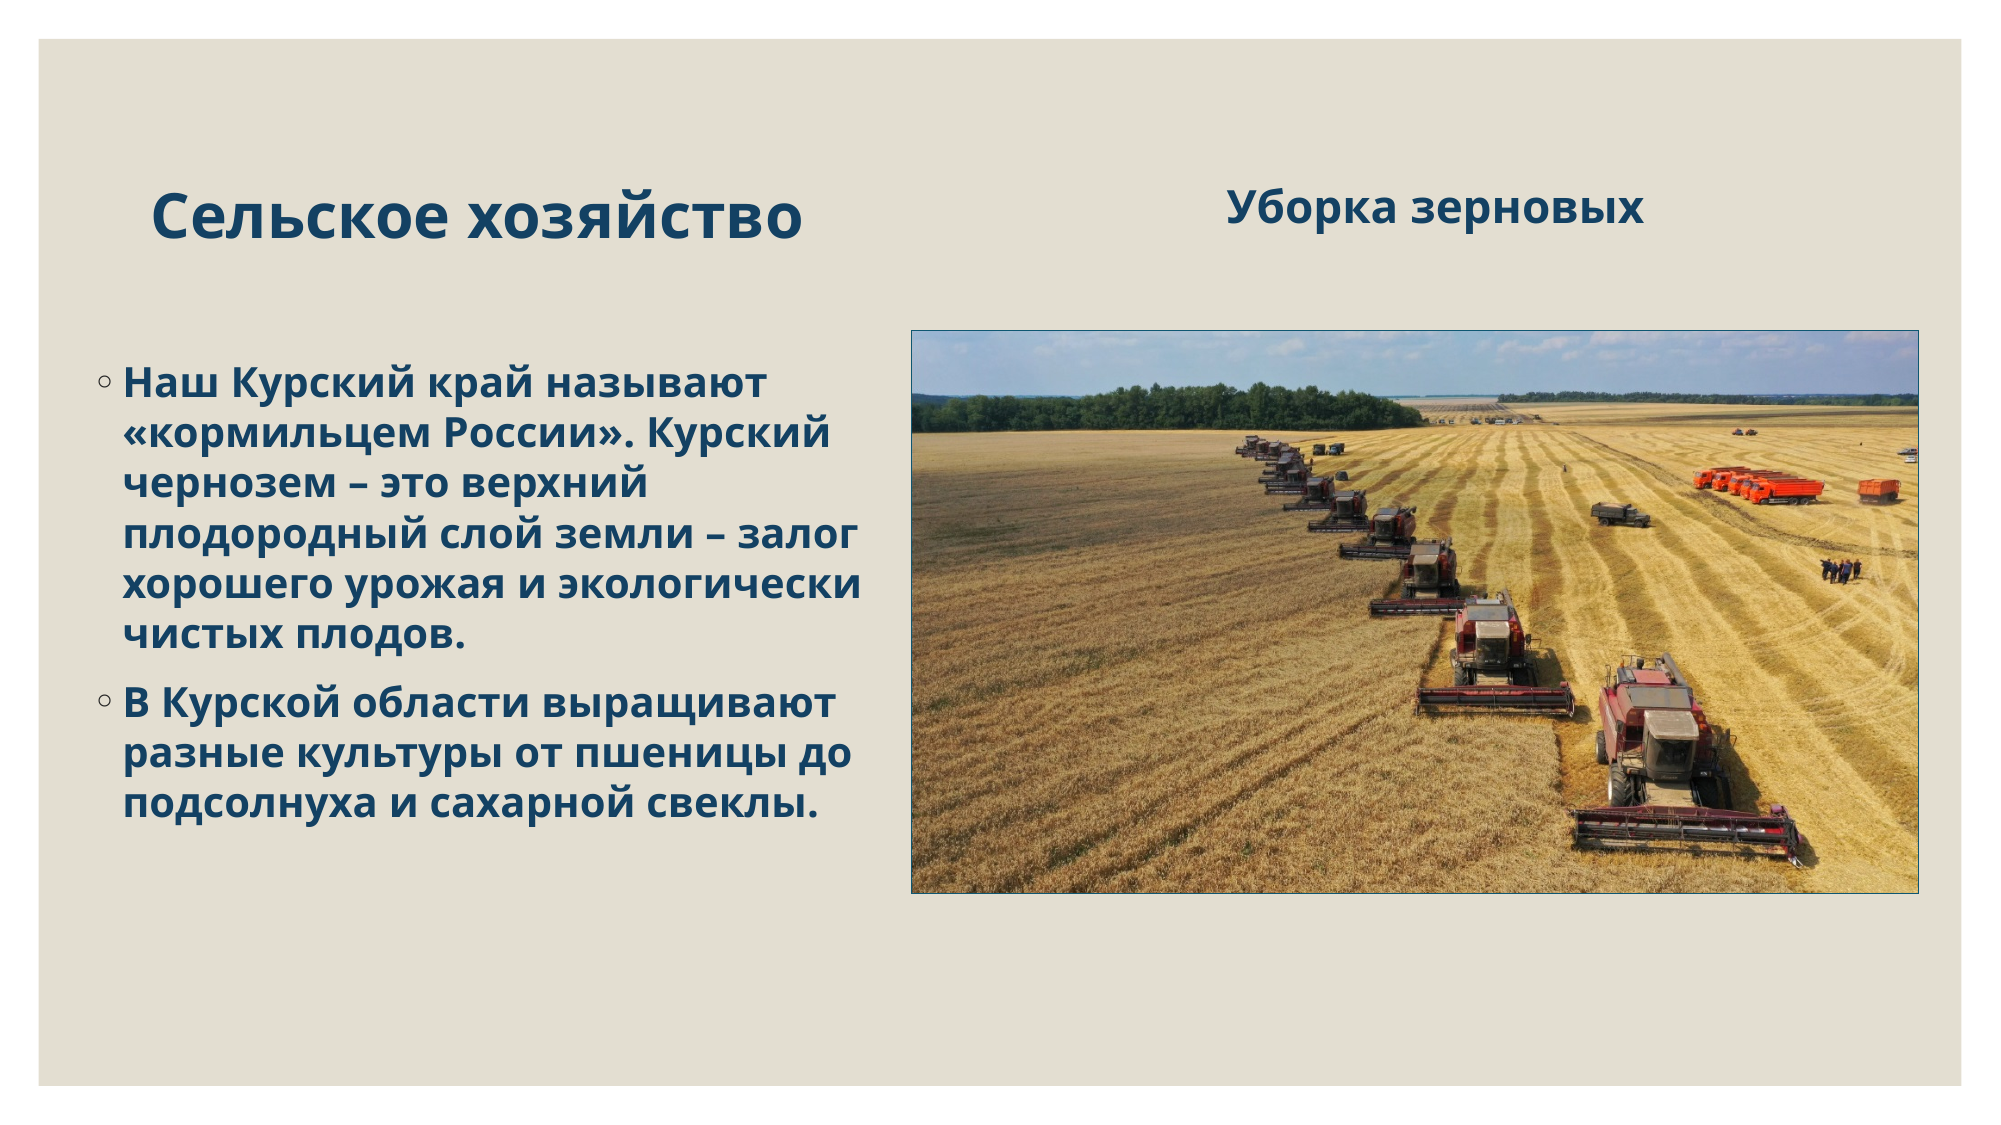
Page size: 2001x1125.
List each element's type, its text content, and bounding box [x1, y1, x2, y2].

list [911, 330, 1919, 894]
title Сельское хозяйство [102, 105, 853, 331]
list Наш Курский край называют «кормильцем России». Курский чернозем – это верхний плодородный слой земли – залог хорошего урожая и экологически чистых плодов. В Курской области выращивают разные культуры от пшеницы до подсолнуха и сахарной свеклы. [77, 348, 891, 978]
list Уборка зерновых [1045, 134, 1826, 278]
